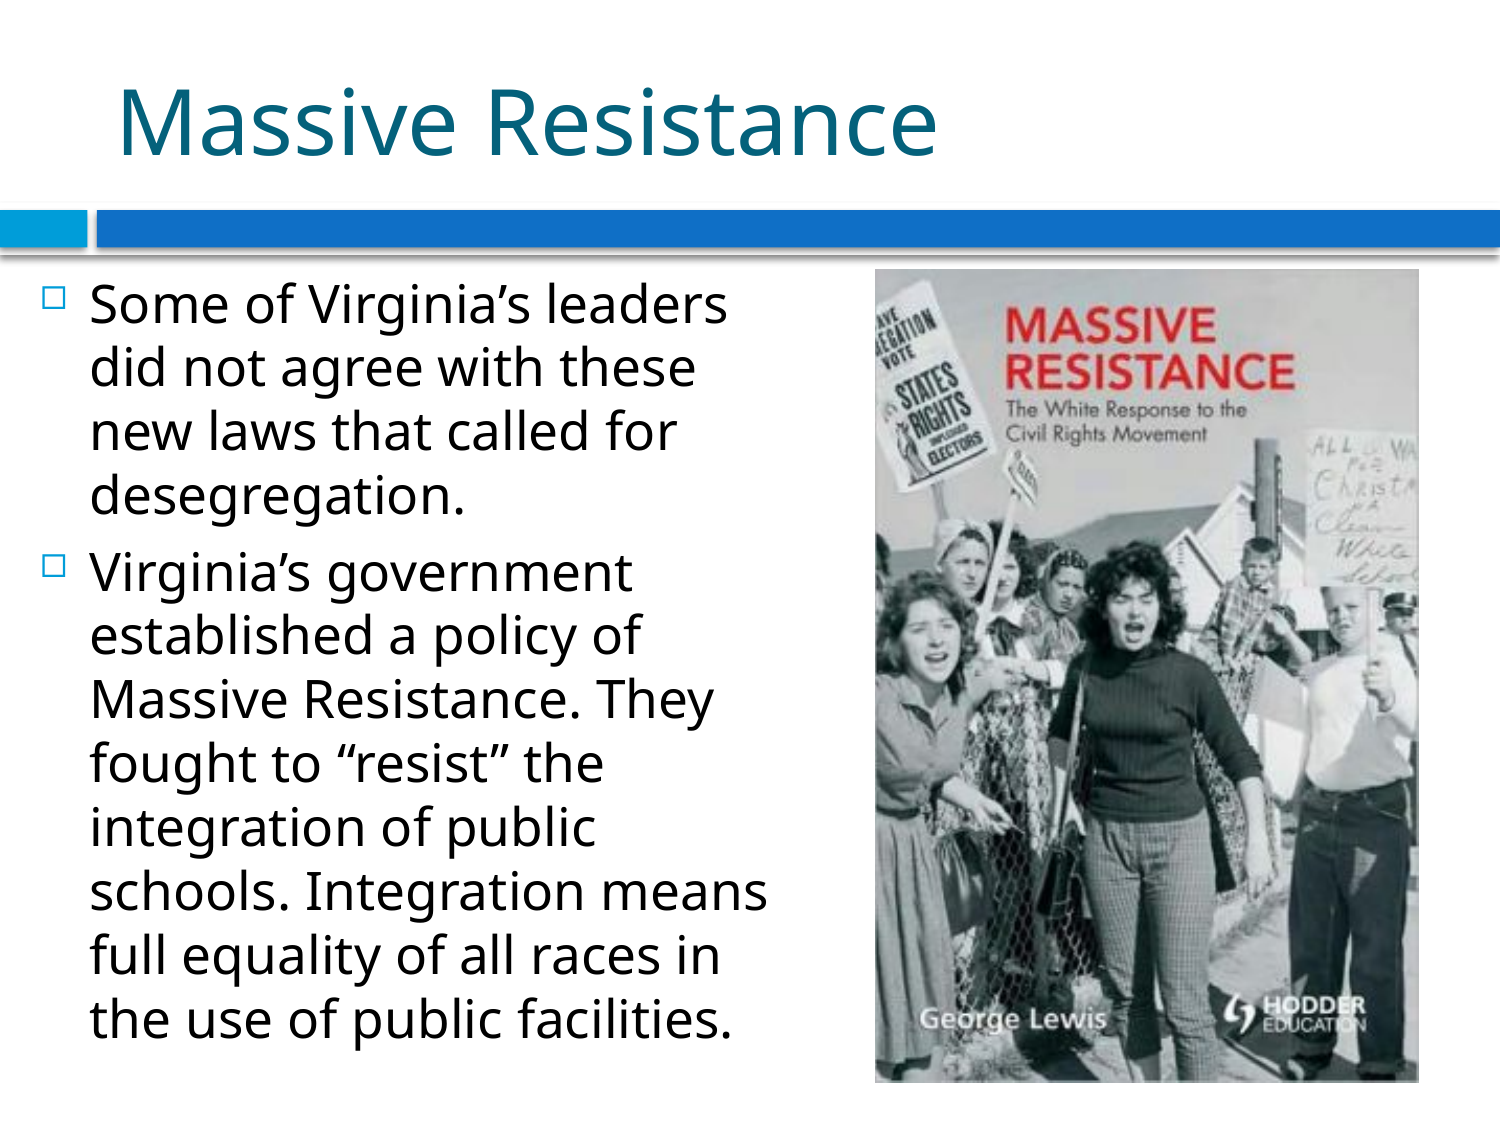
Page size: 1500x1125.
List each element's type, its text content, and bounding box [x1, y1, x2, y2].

title Massive Resistance [100, 37, 1438, 200]
list Some of Virginia’s leaders did not agree with these new laws that called for desegregation. Virginia’s government established a policy of Massive Resistance. They fought to “resist” the integration of public schools. Integration means full equality of all races in the use of public facilities. [24, 262, 788, 1075]
picture [874, 268, 1420, 1084]
